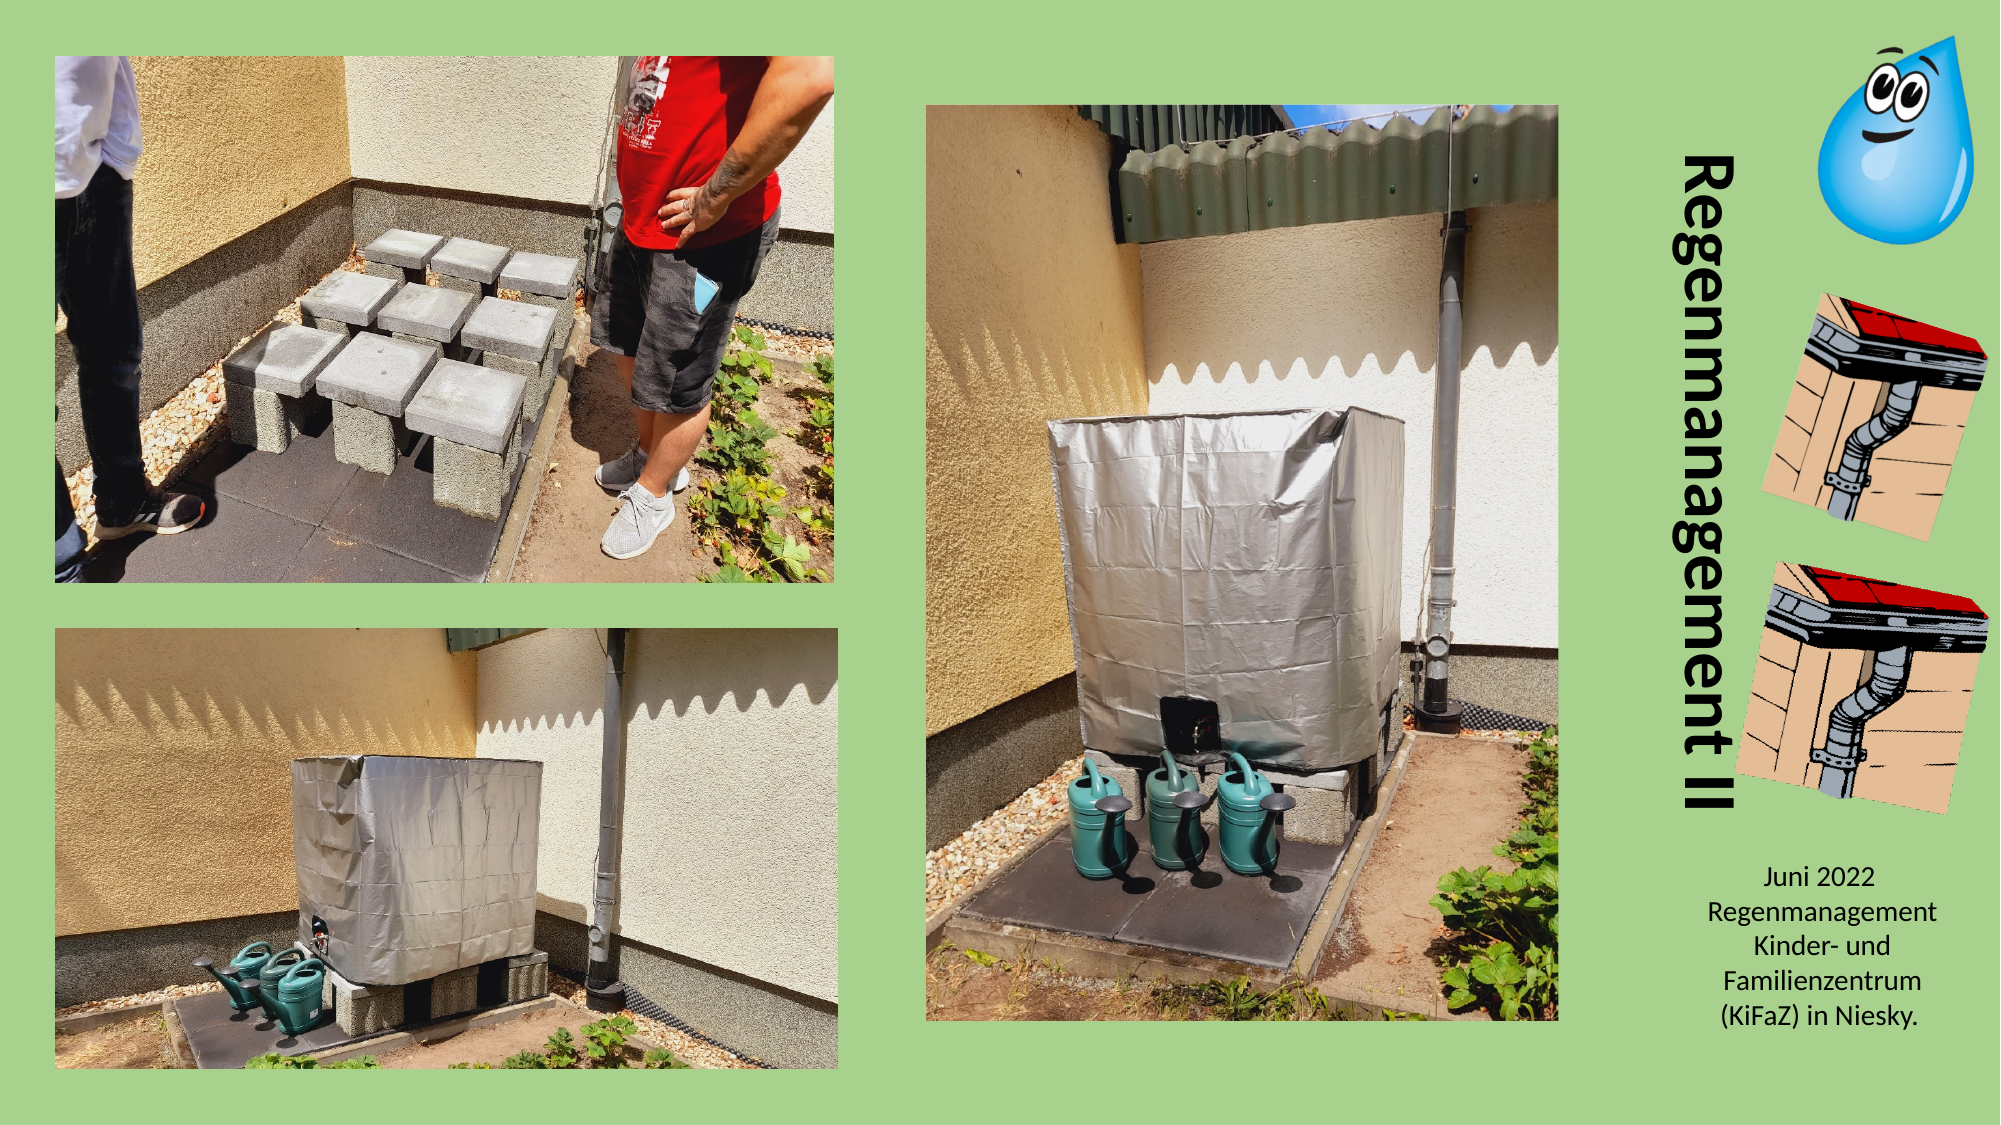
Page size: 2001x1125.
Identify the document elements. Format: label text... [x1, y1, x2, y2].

text_box Regenmanagement II [1646, 134, 1768, 831]
picture [55, 56, 1700, 1069]
picture [1768, 292, 1993, 547]
picture [1733, 560, 1994, 820]
text_box Juni 2022 Regenmanagement Kinder- und Familienzentrum (KiFaZ) in Niesky. [1673, 849, 1972, 1039]
picture [1798, 6, 2000, 264]
